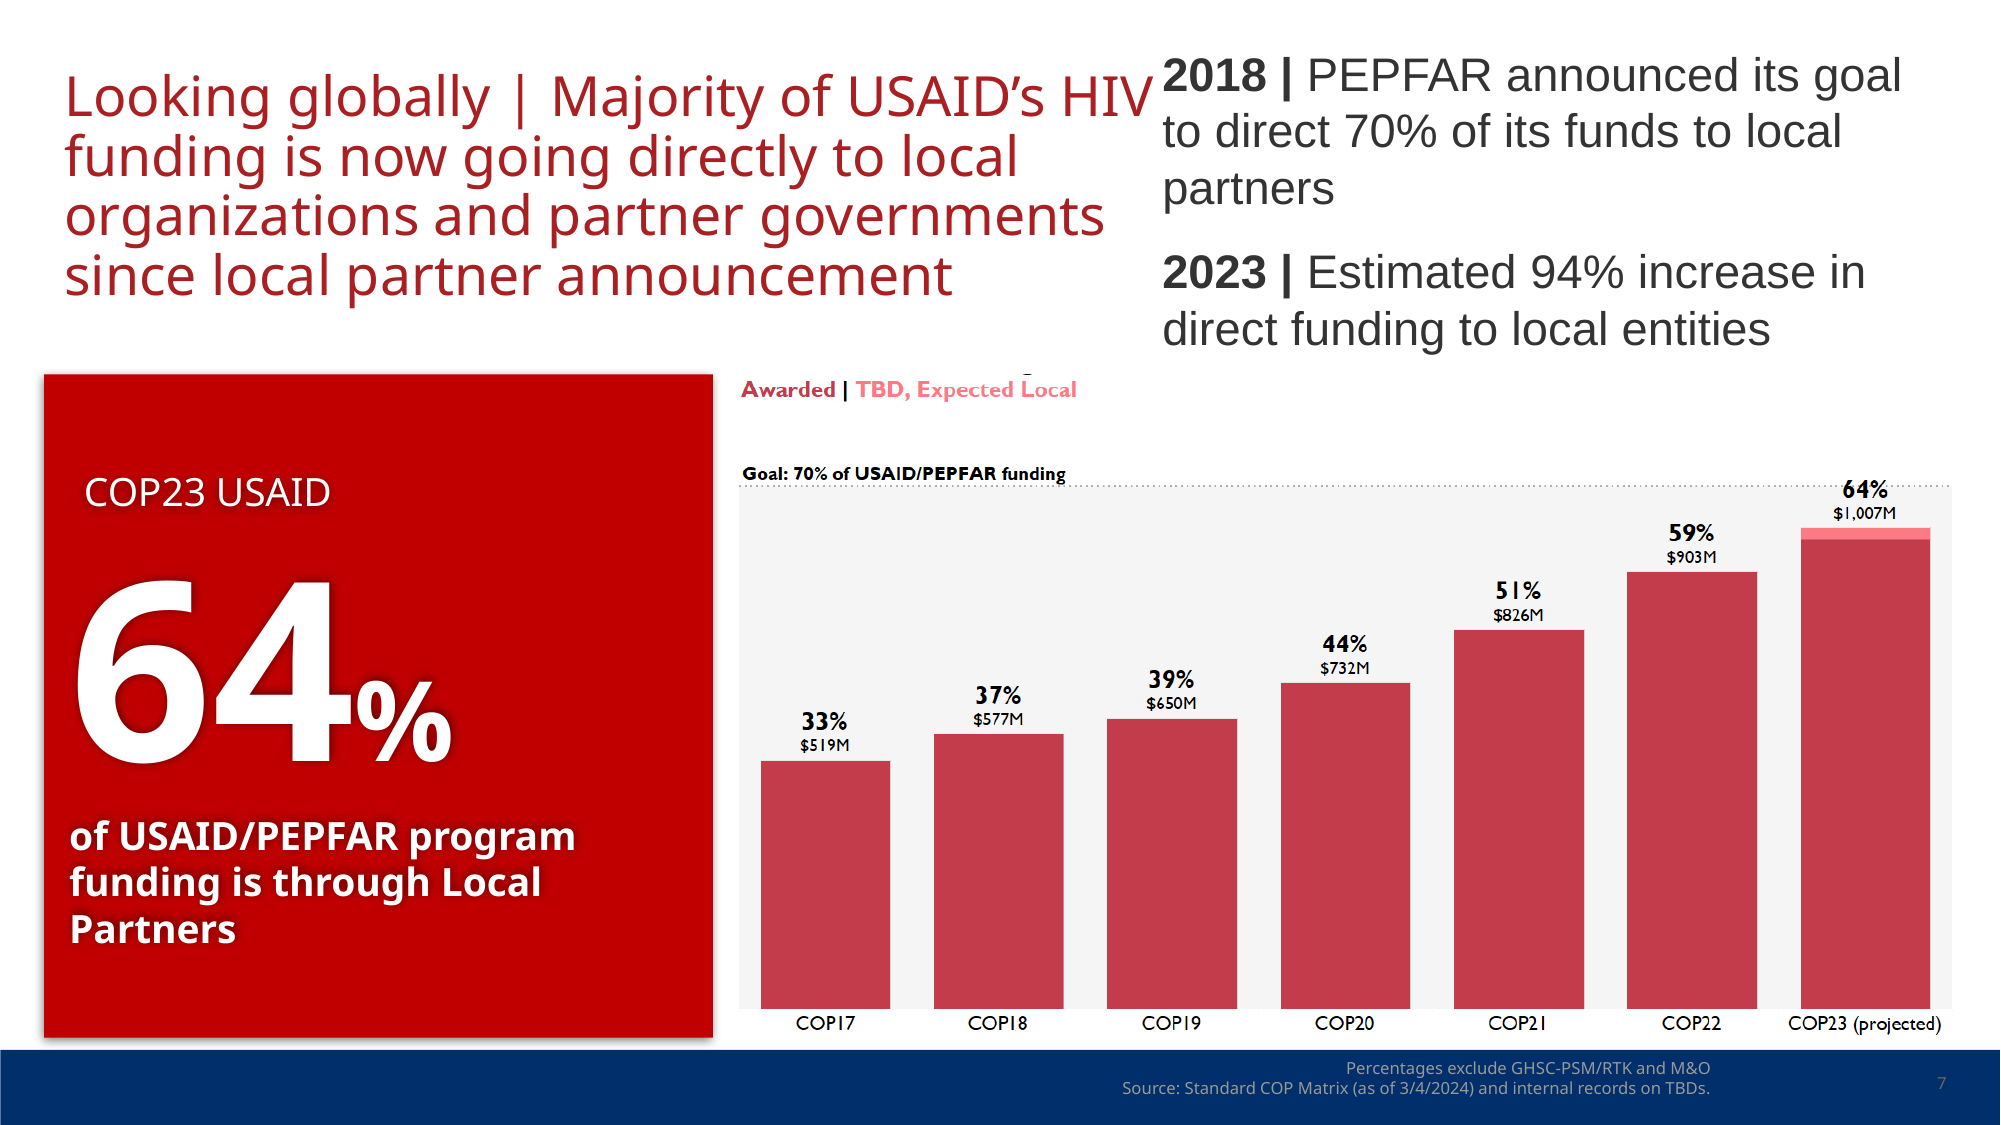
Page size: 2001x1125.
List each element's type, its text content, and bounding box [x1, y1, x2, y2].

text_box Percentages exclude GHSC-PSM/RTK and M&O Source: Standard COP Matrix (as of 3/4/2024) and internal records on TBDs. [963, 1046, 1732, 1099]
text_box COP23 USAID [63, 447, 720, 534]
title Looking globally | Majority of USAID’s HIV funding is now going directly to local organizations and partner governments since local partner announcement [44, 44, 1142, 332]
text_box [44, 970, 713, 1038]
picture [733, 374, 1956, 1038]
text_box [44, 374, 713, 490]
slide_number ‹#› [1500, 1069, 1967, 1100]
text_box 2018 | PEPFAR announced its goal to direct 70% of its funds to local partners 2023 | Estimated 94% increase in direct funding to local entities [1142, 44, 1956, 355]
text_box 64% of USAID/PEPFAR program funding is through Local Partners [49, 491, 709, 972]
